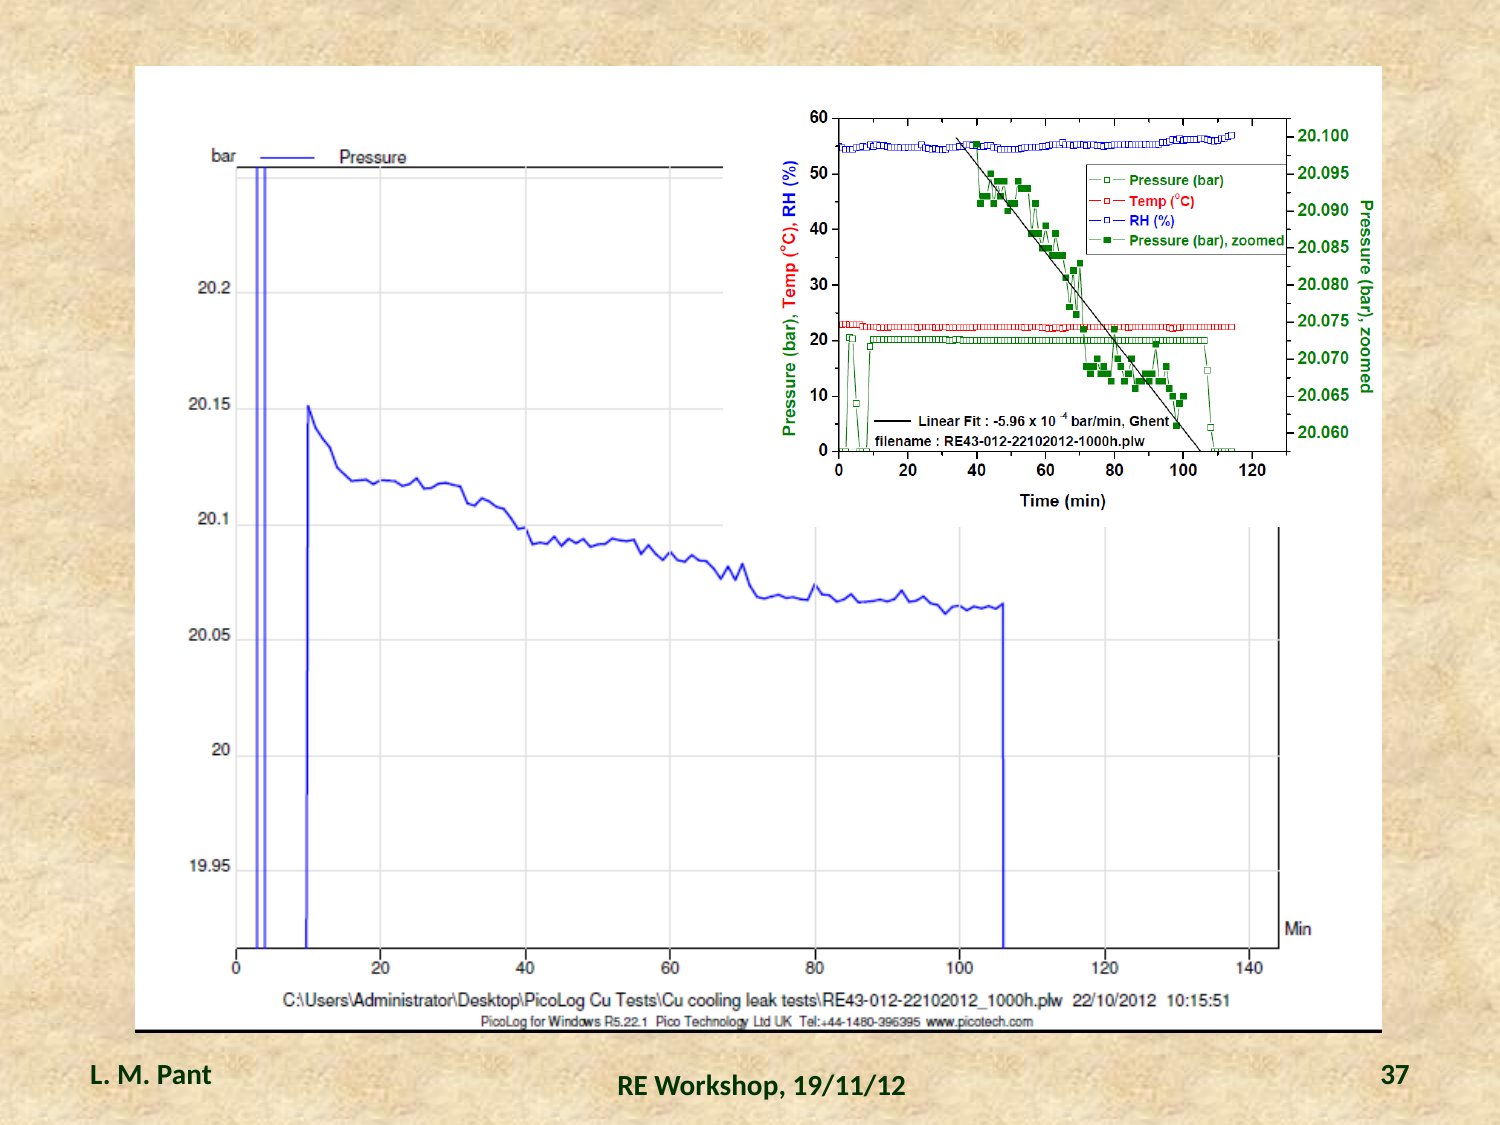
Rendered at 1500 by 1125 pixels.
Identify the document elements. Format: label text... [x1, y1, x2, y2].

slide_number 37 [1074, 1042, 1425, 1103]
picture [0, 0, 1500, 1125]
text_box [135, 66, 1383, 1033]
slide_number L. M. Pant [75, 1042, 425, 1103]
footer RE Workshop, 19/11/12 [442, 1042, 1081, 1125]
